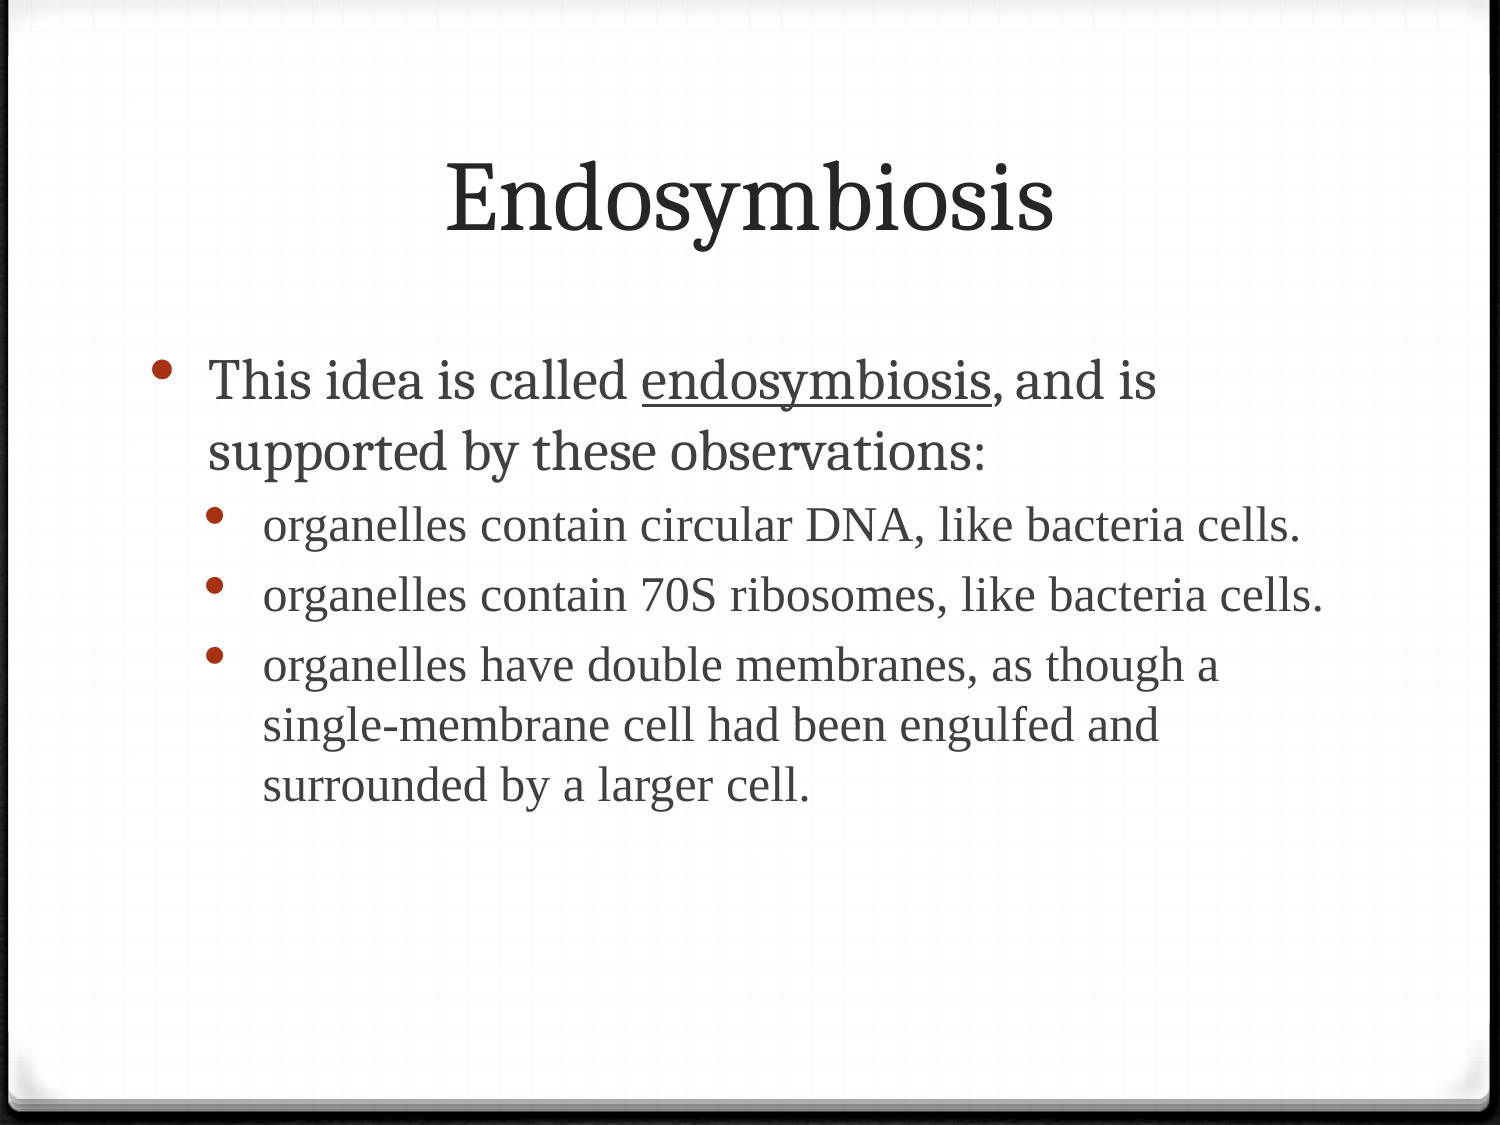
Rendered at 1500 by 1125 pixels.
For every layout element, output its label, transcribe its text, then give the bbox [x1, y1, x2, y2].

title Endosymbiosis [90, 71, 1410, 309]
list This idea is called endosymbiosis, and is supported by these observations: organelles contain circular DNA, like bacteria cells. organelles contain 70S ribosomes, like bacteria cells. organelles have double membranes, as though a single-membrane cell had been engulfed and surrounded by a larger cell. [137, 334, 1363, 983]
picture [0, 0, 1500, 1125]
